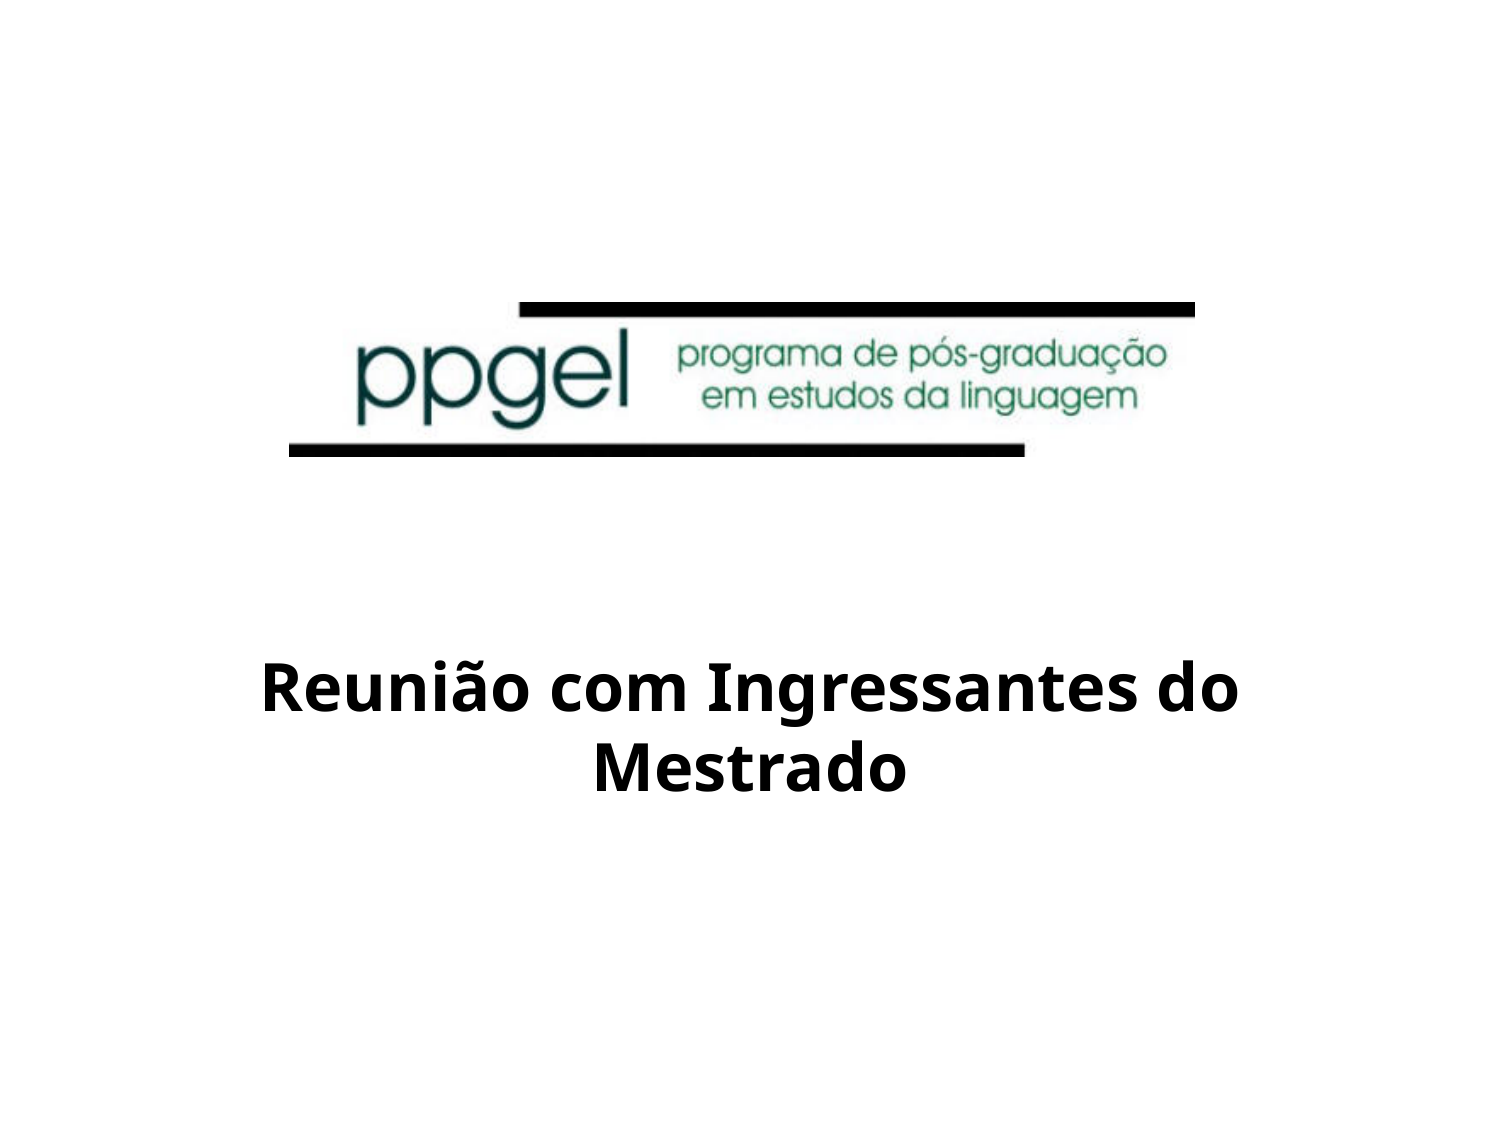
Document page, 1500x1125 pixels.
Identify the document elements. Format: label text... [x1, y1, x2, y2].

subtitle Reunião com Ingressantes do Mestrado [225, 637, 1275, 925]
picture [288, 302, 1195, 457]
